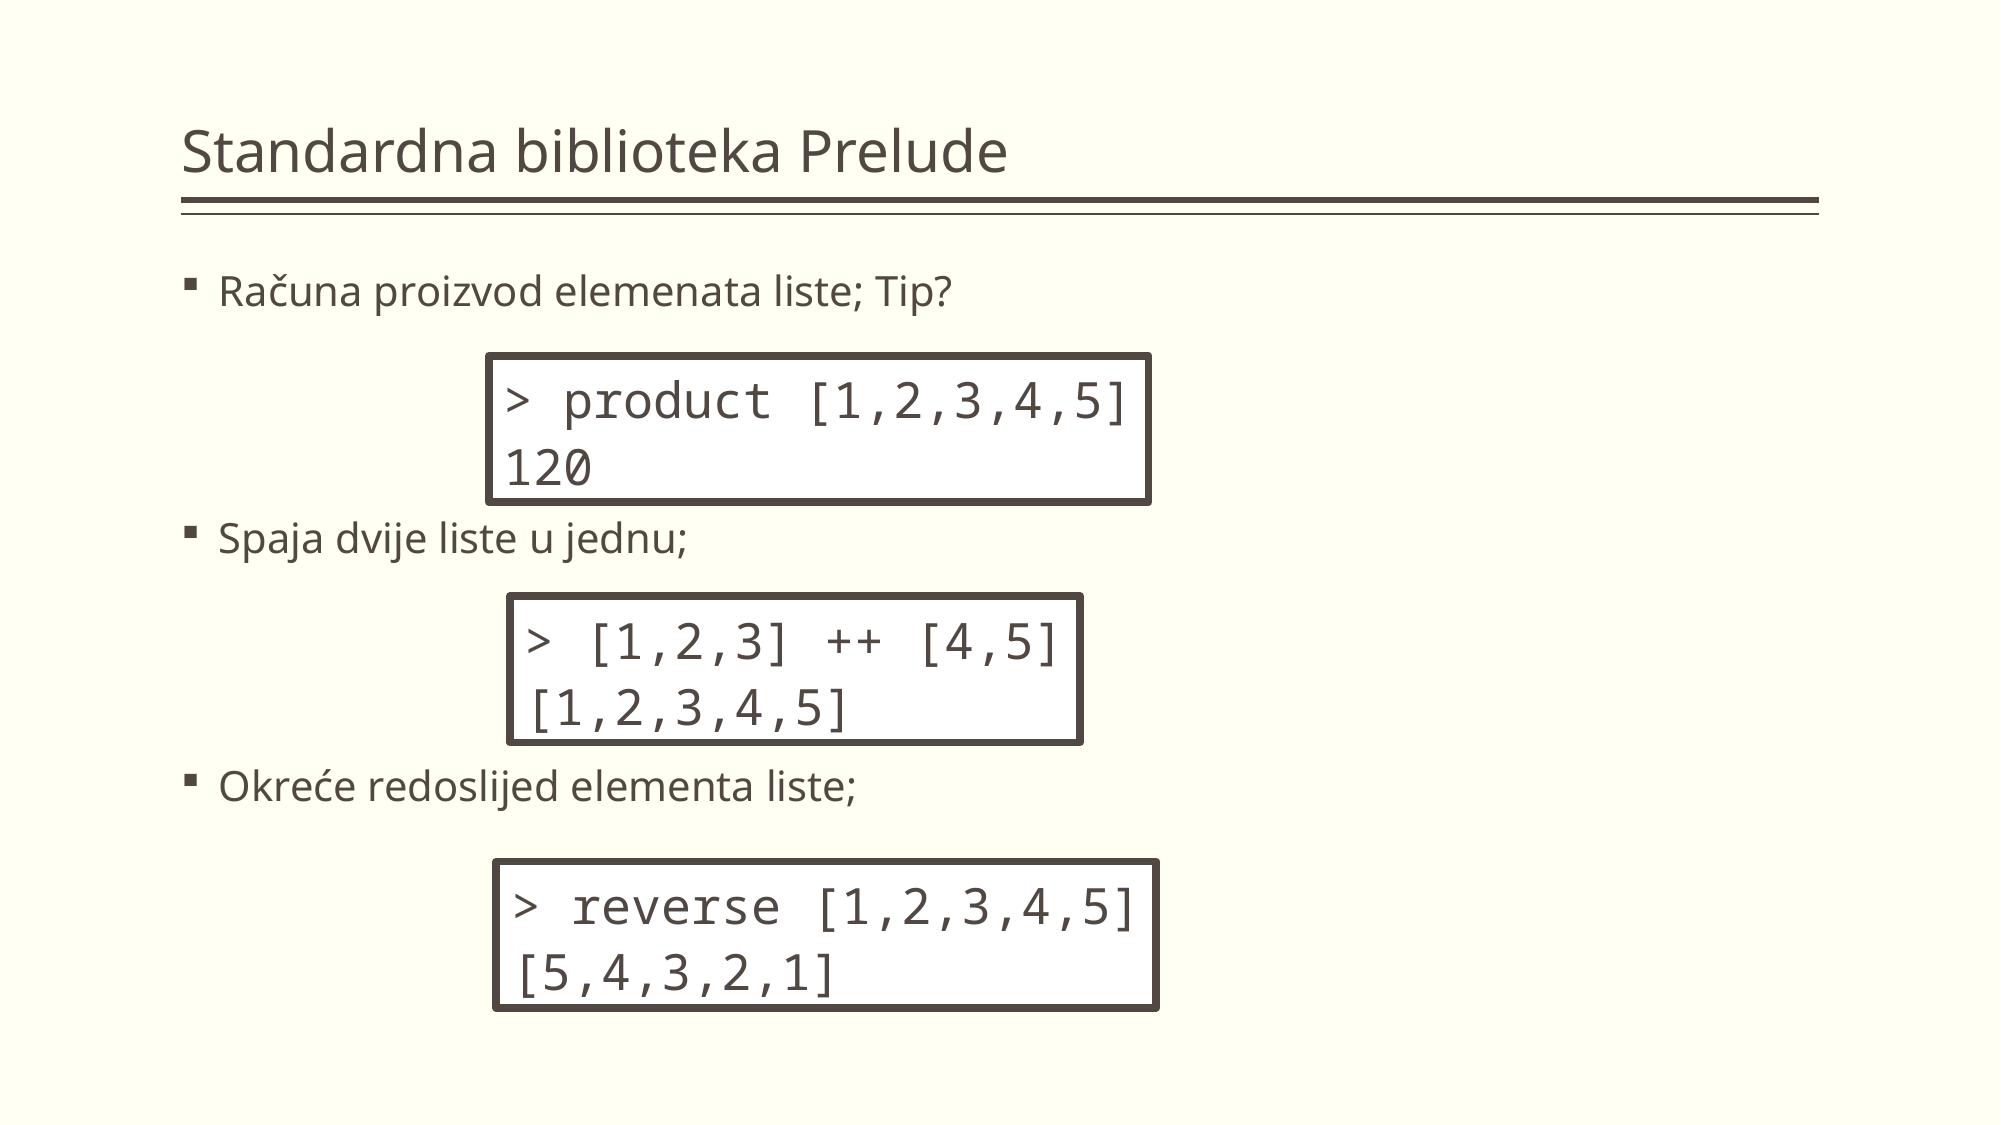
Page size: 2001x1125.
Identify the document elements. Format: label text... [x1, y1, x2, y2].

text_box > [1,2,3] ++ [4,5] [1,2,3,4,5] [506, 592, 1084, 746]
list Računa proizvod elemenata liste; Tip? Spaja dvije liste u jednu; Okreće redoslijed elementa liste; [181, 262, 1819, 1013]
title Standardna biblioteka Prelude [181, 12, 1819, 193]
text_box > product [1,2,3,4,5] 120 [485, 352, 1152, 506]
text_box > reverse [1,2,3,4,5] [5,4,3,2,1] [492, 858, 1160, 1012]
